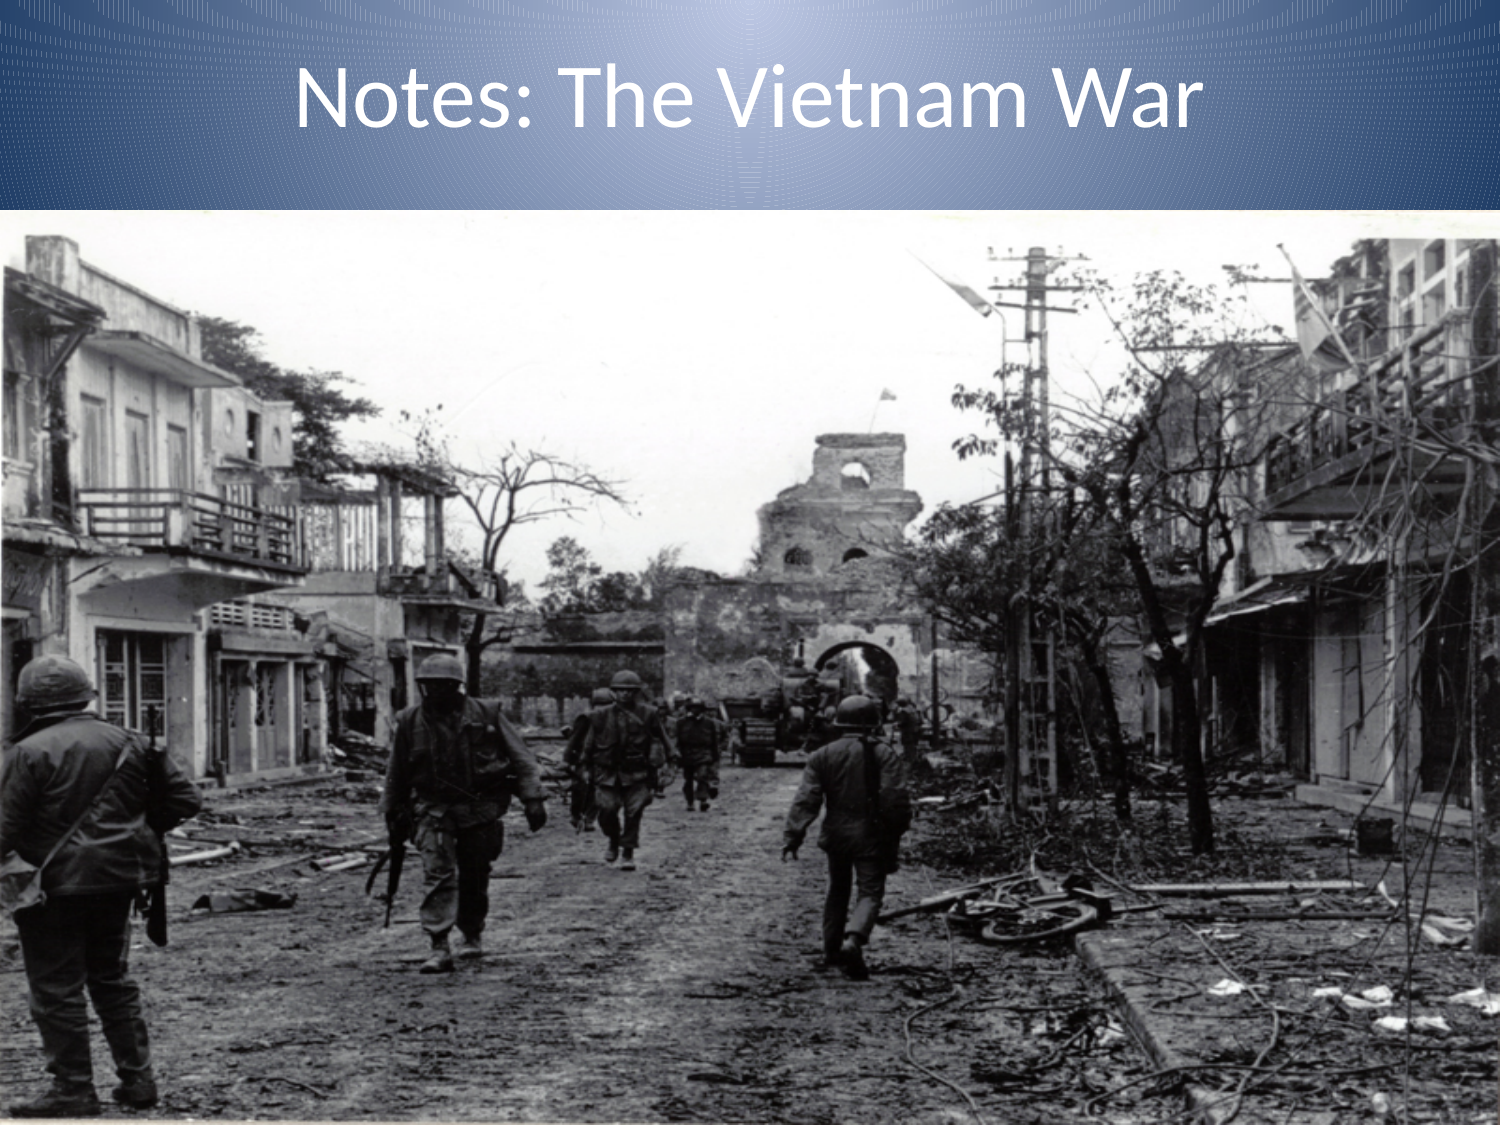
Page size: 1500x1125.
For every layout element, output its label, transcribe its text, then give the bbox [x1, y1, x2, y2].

picture [0, 210, 1500, 1125]
title Notes: The Vietnam War [0, 6, 1500, 175]
